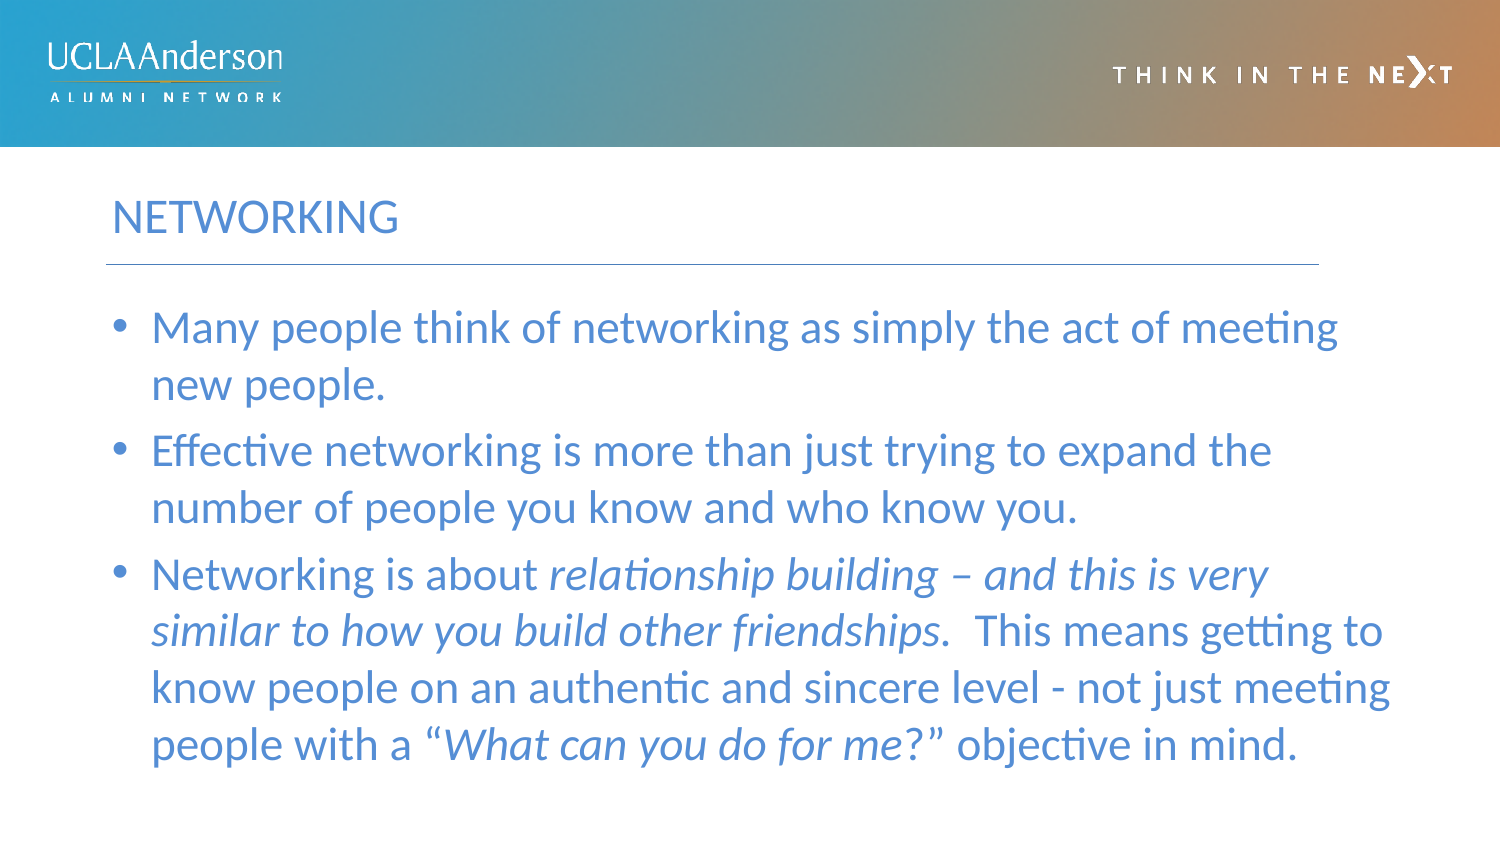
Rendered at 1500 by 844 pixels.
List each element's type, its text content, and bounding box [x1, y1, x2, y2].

picture [0, 0, 1500, 147]
title NETWORKING [96, 131, 1372, 288]
subtitle Many people think of networking as simply the act of meeting new people. Effective networking is more than just trying to expand the number of people you know and who know you. Networking is about relationship building – and this is very similar to how you build other friendships. This means getting to know people on an authentic and sincere level - not just meeting people with a “What can you do for me?” objective in mind. [96, 288, 1421, 825]
